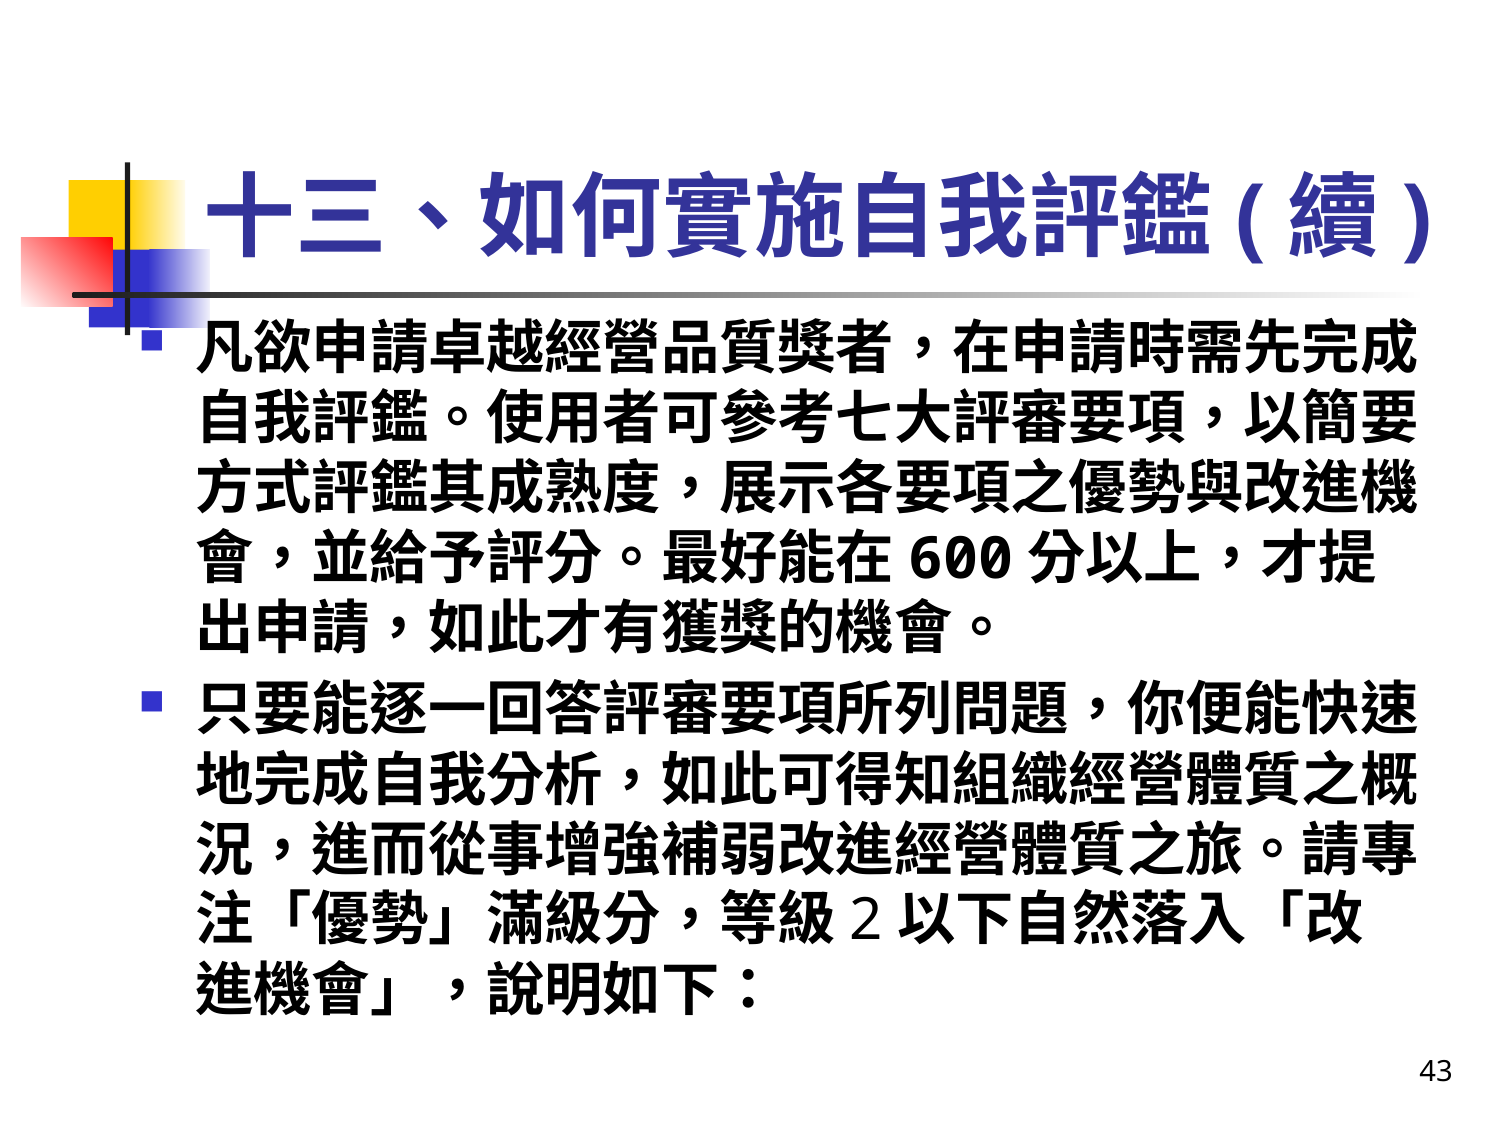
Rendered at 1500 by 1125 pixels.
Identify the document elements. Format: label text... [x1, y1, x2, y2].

slide_number 43 [1154, 1023, 1468, 1100]
title 十三、如何實施自我評鑑(續) [188, 35, 1468, 275]
list 凡欲申請卓越經營品質獎者，在申請時需先完成自我評鑑。使用者可參考七大評審要項，以簡要方式評鑑其成熟度，展示各要項之優勢與改進機會，並給予評分。最好能在600分以上，才提出申請，如此才有獲獎的機會。 只要能逐一回答評審要項所列問題，你便能快速地完成自我分析，如此可得知組織經營體質之概況，進而從事增強補弱改進經營體質之旅。請專注「優勢」滿級分，等級2以下自然落入「改進機會」，說明如下： [123, 302, 1435, 1054]
